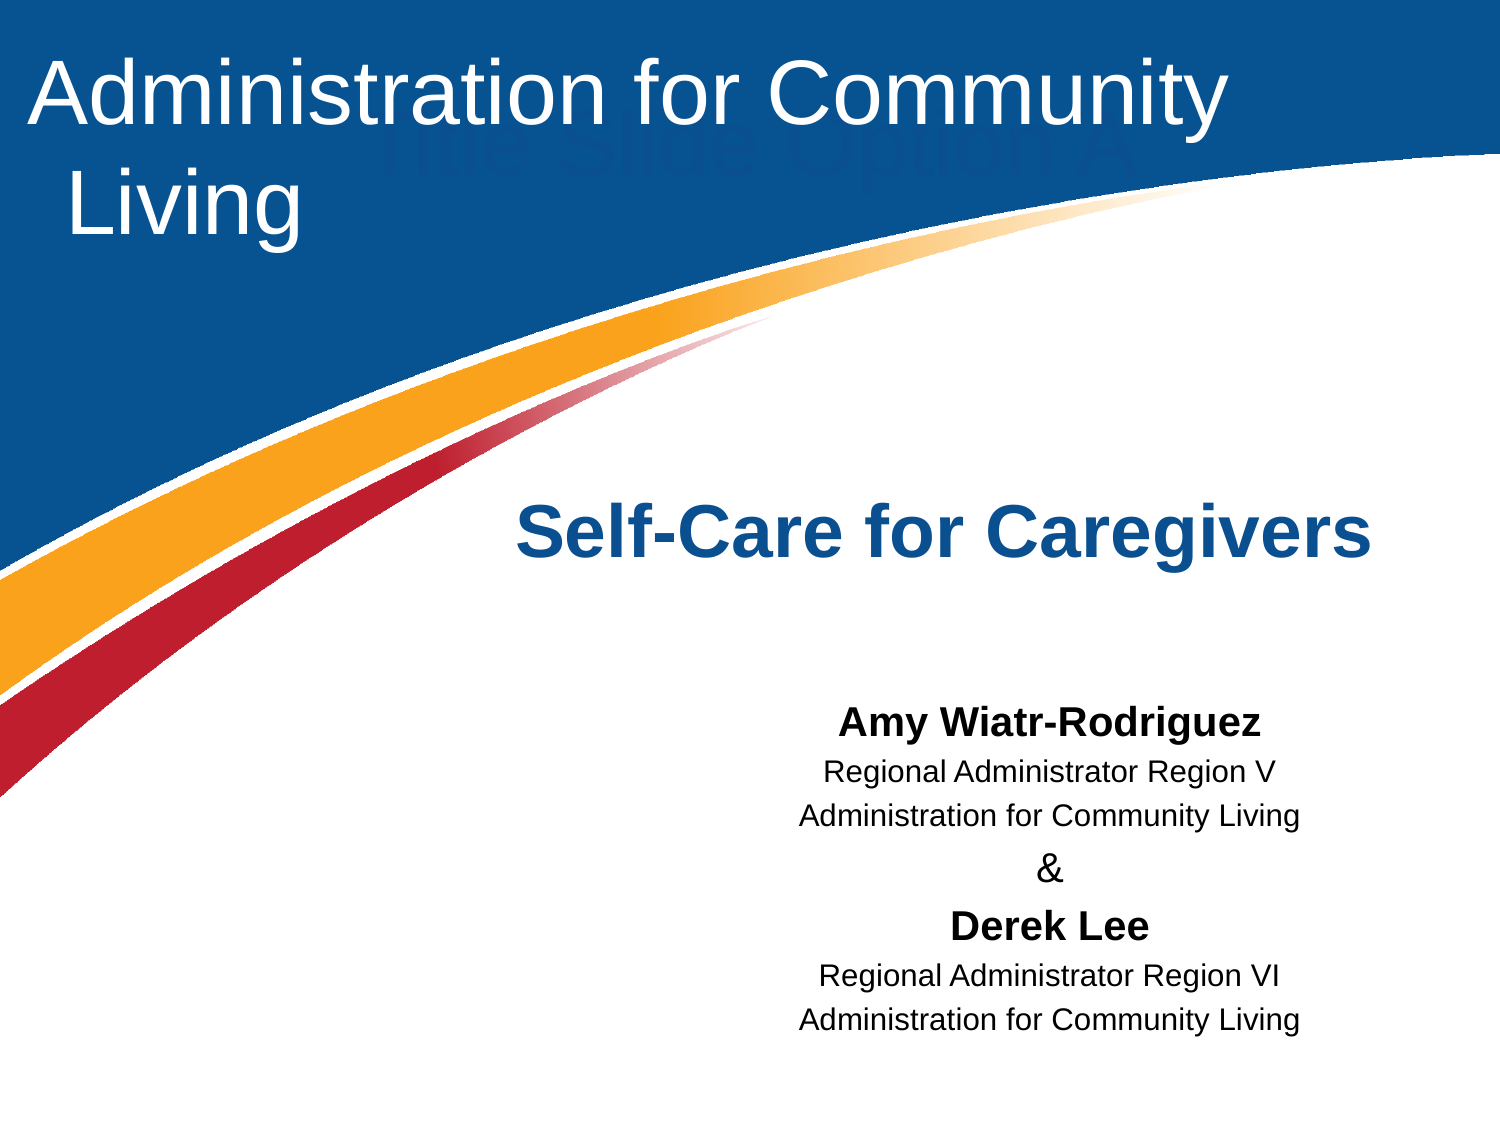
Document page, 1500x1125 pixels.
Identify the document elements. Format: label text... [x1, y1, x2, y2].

list Amy Wiatr-Rodriguez Regional Administrator Region V Administration for Community Living & Derek Lee Regional Administrator Region VI Administration for Community Living [725, 687, 1375, 763]
list Administration for Community Living [12, 24, 1275, 138]
title Title Slide Option A [75, 45, 1425, 233]
picture [0, 0, 1500, 863]
list Self-Care for Caregivers [500, 474, 1488, 563]
